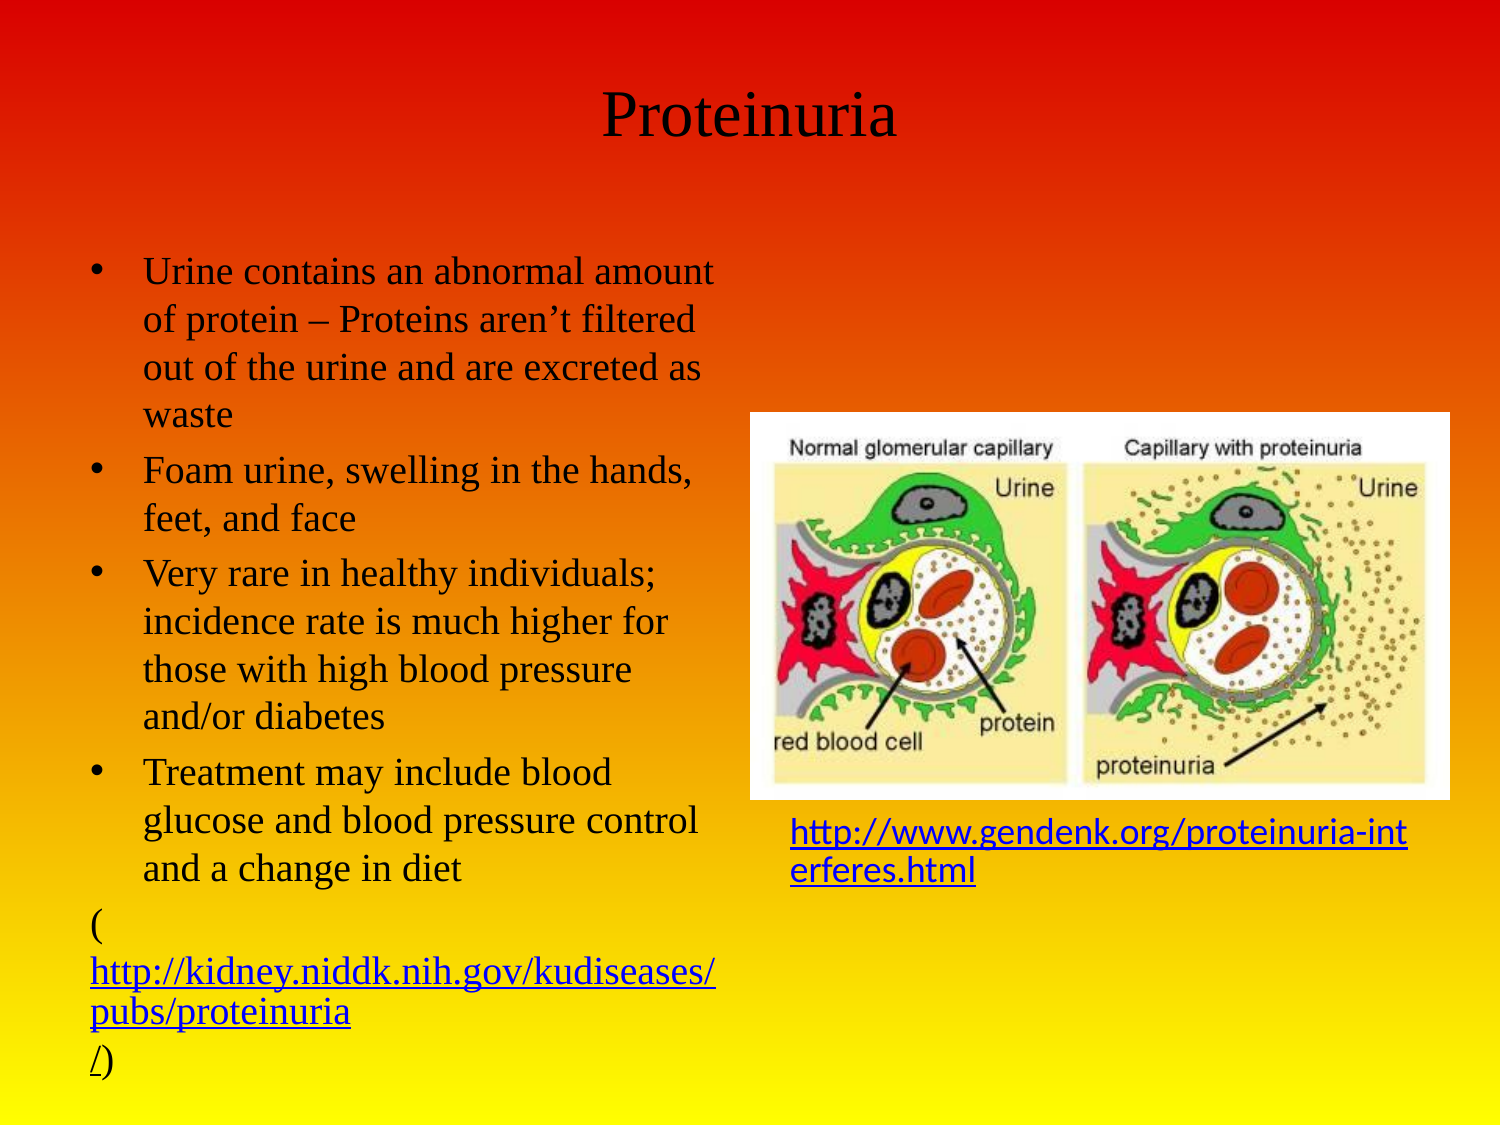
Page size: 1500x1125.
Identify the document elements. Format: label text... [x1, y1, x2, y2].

text_box http://www.gendenk.org/proteinuria-interferes.html [774, 810, 1425, 860]
title Proteinuria [75, 45, 1425, 175]
list Urine contains an abnormal amount of protein – Proteins aren’t filtered out of the urine and are excreted as waste Foam urine, swelling in the hands, feet, and face Very rare in healthy individuals; incidence rate is much higher for those with high blood pressure and/or diabetes Treatment may include blood glucose and blood pressure control and a change in diet (http://kidney.niddk.nih.gov/kudiseases/pubs/proteinuria/) [75, 237, 750, 1050]
picture [749, 412, 1451, 801]
